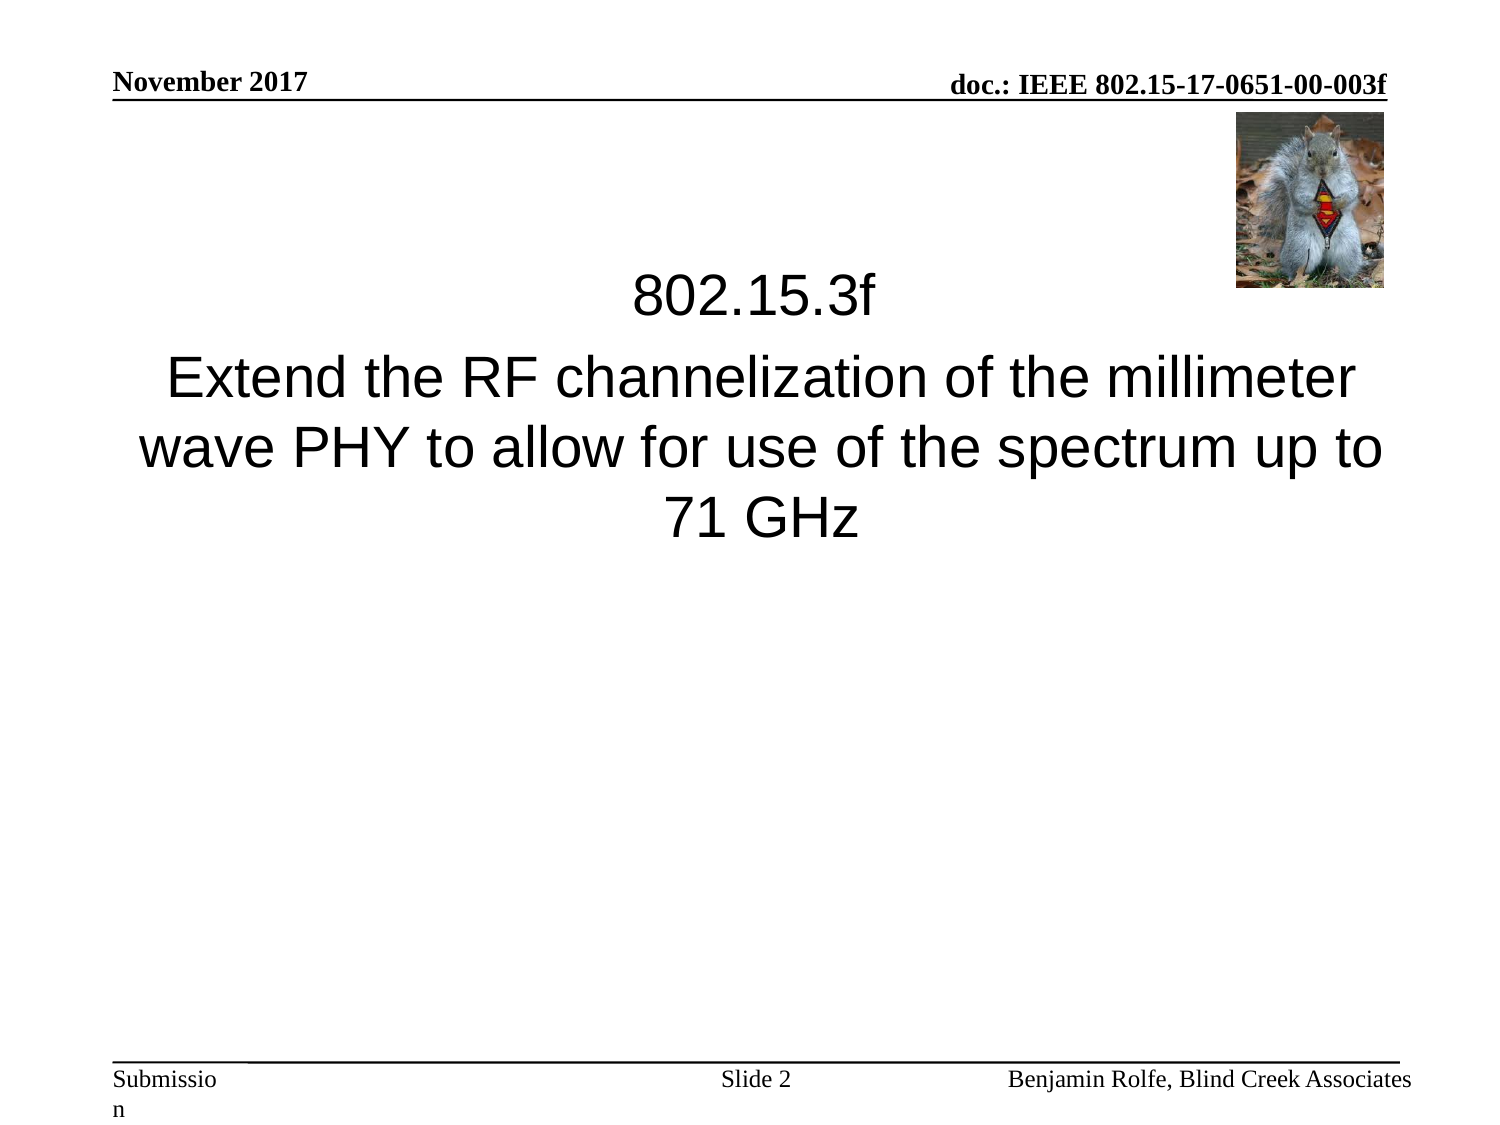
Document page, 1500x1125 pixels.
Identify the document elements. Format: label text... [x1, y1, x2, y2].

slide_number Slide 2 [712, 1062, 800, 1093]
footer Benjamin Rolfe, Blind Creek Associates [900, 1062, 1413, 1093]
list 802.15.3f Extend the RF channelization of the millimeter wave PHY to allow for use of the spectrum up to 71 GHz [112, 249, 1413, 925]
picture [1236, 112, 1384, 249]
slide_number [112, 62, 375, 98]
